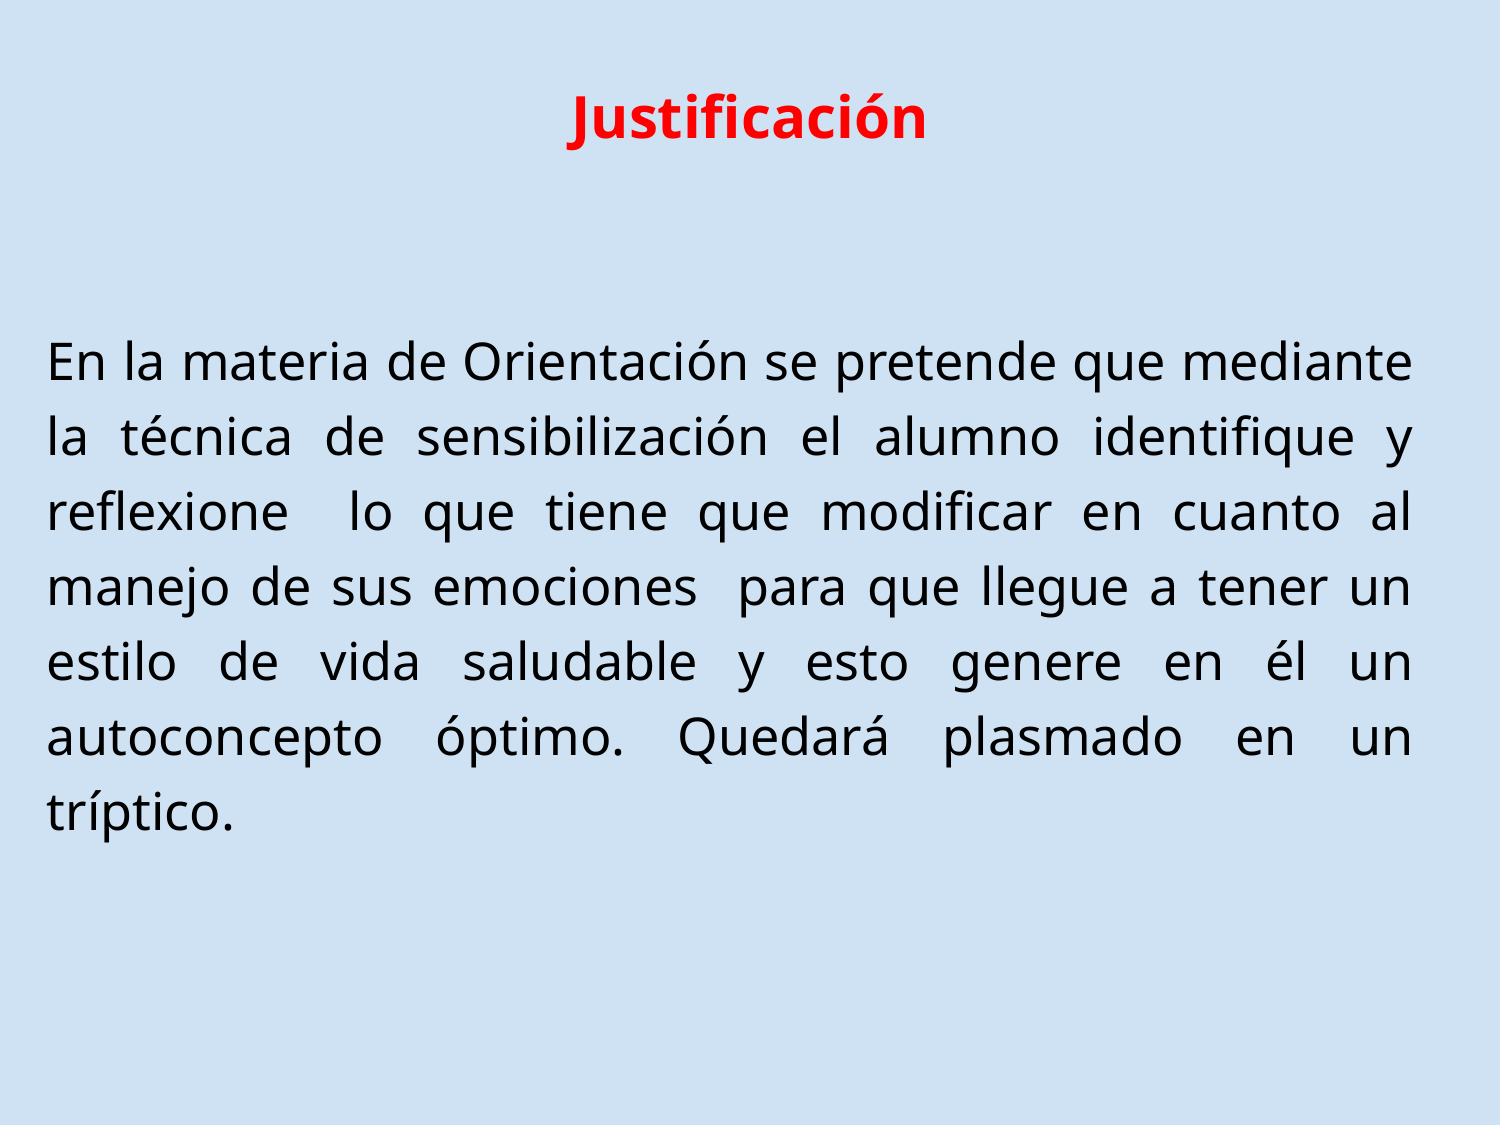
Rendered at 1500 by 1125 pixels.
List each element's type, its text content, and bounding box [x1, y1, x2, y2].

subtitle En la materia de Orientación se pretende que mediante la técnica de sensibilización el alumno identifique y reflexione lo que tiene que modificar en cuanto al manejo de sus emociones para que llegue a tener un estilo de vida saludable y esto genere en él un autoconcepto óptimo. Quedará plasmado en un tríptico. [31, 300, 1430, 944]
title Justificación [51, 45, 1449, 166]
